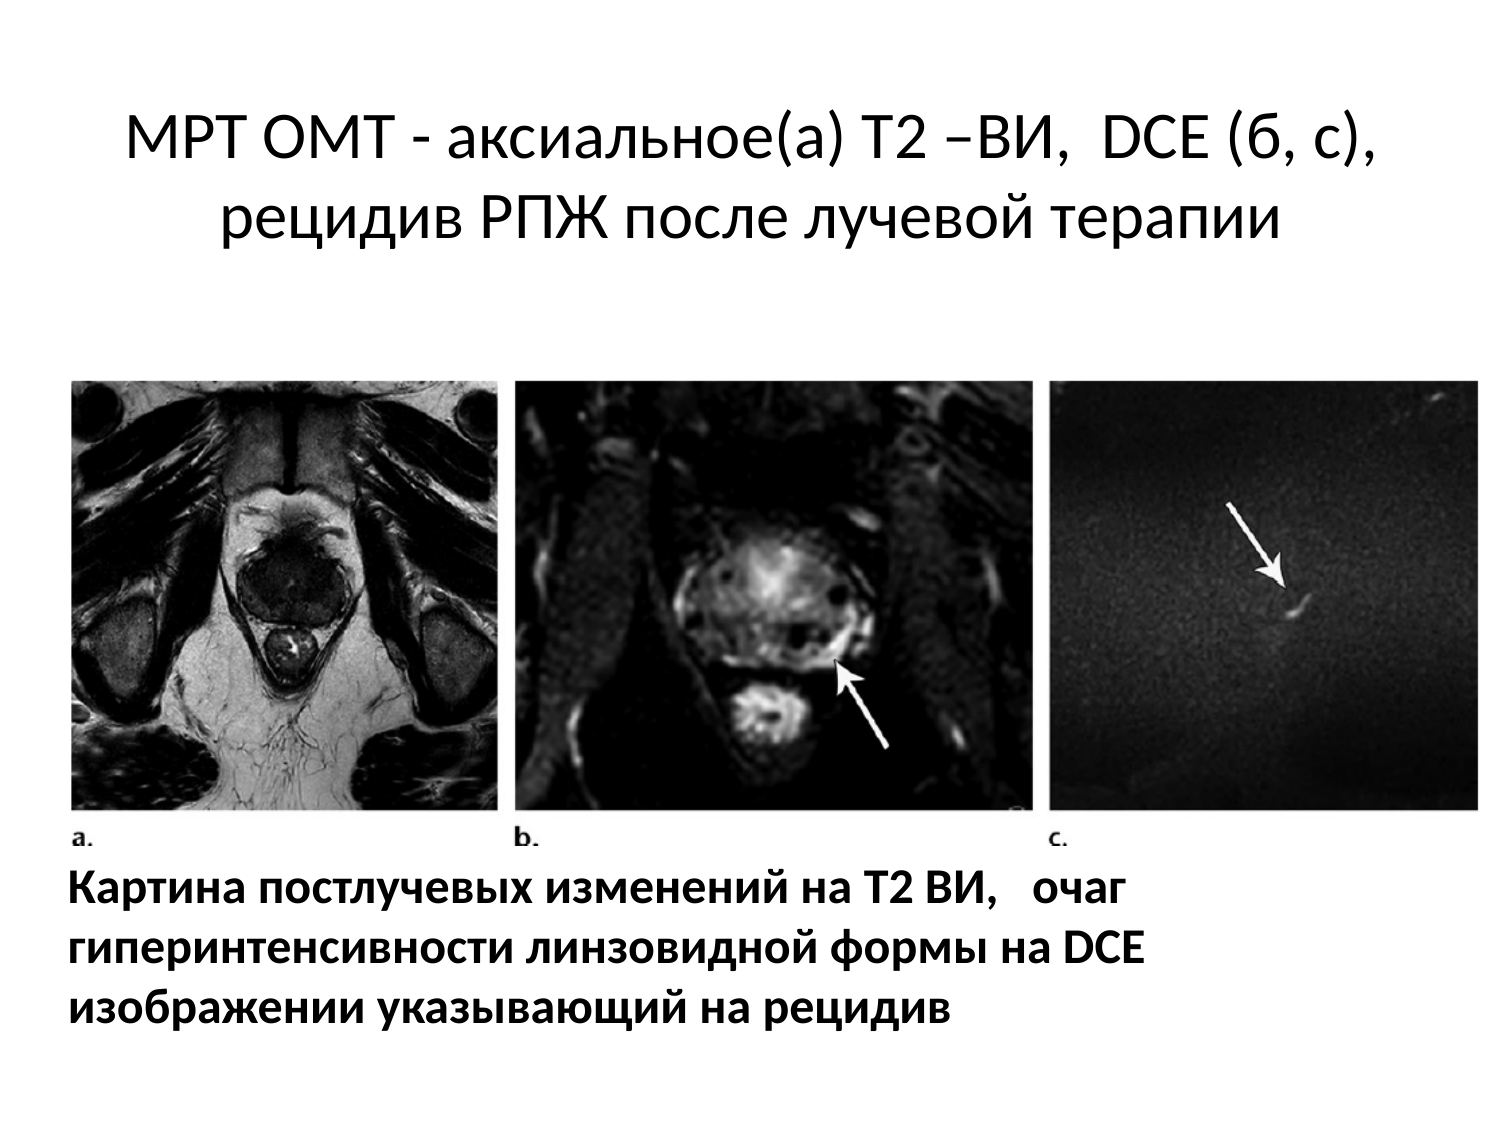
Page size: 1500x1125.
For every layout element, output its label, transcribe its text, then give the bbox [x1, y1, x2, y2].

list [49, 373, 1500, 847]
title МРТ ОМТ - аксиальное(а) Т2 –ВИ, DCE (б, c), рецидив РПЖ после лучевой терапии [76, 78, 1427, 266]
text_box Картина постлучевых изменений на Т2 ВИ, очаг гиперинтенсивности линзовидной формы на DCE изображении указывающий на рецидив [53, 855, 1459, 1041]
